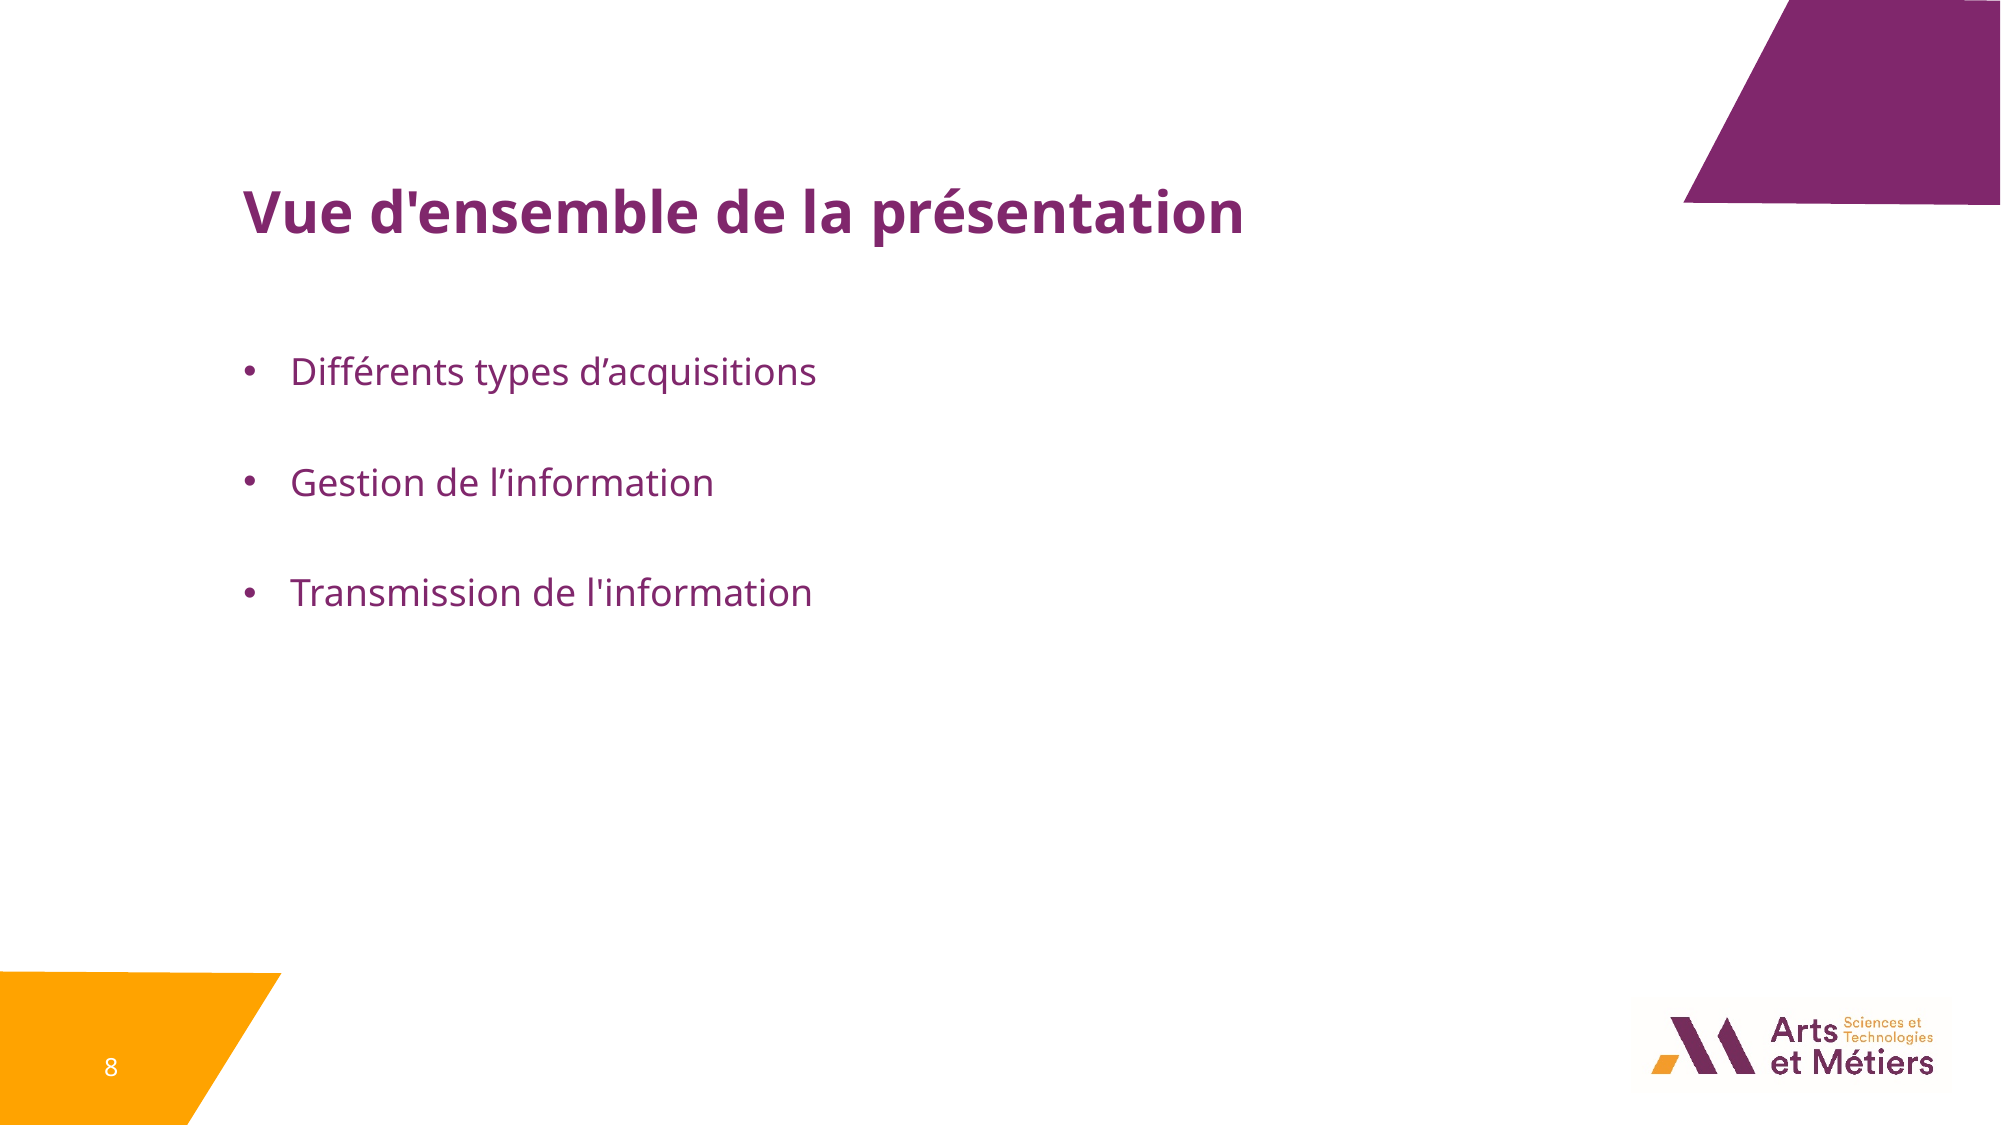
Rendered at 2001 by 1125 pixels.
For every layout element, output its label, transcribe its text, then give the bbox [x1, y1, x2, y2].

picture [1631, 997, 1952, 1093]
list Différents types d’acquisitions​ Gestion de l’information Transmission de l'information [228, 295, 1573, 907]
slide_number 8 [27, 1044, 134, 1093]
list Vue d'ensemble de la présentation​ [229, 175, 1573, 273]
